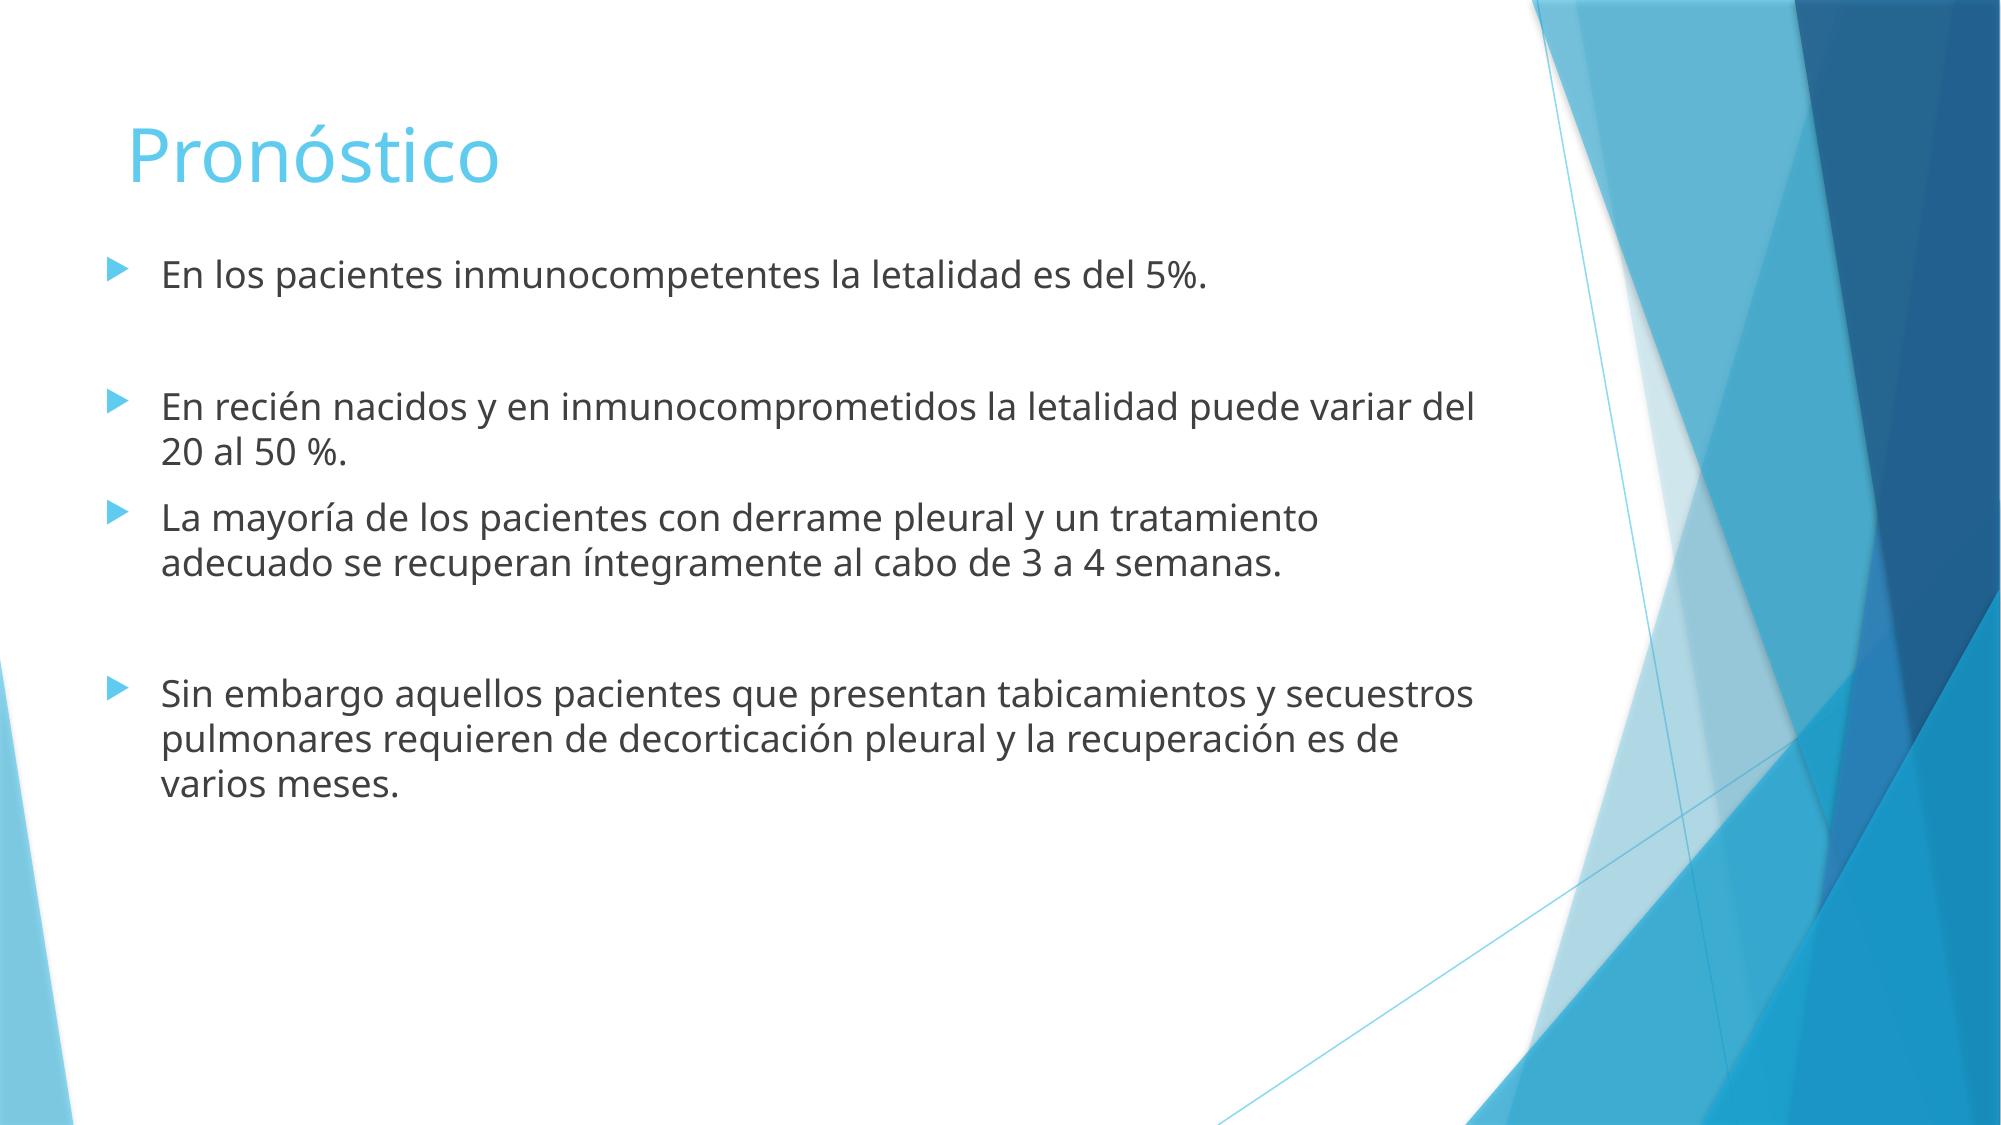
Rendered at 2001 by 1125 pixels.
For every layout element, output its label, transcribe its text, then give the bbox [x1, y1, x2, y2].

title Pronóstico [111, 99, 1522, 317]
list En los pacientes inmunocompetentes la letalidad es del 5%. En recién nacidos y en inmunocomprometidos la letalidad puede variar del 20 al 50 %. La mayoría de los pacientes con derrame pleural y un tratamiento adecuado se recuperan íntegramente al cabo de 3 a 4 semanas. Sin embargo aquellos pacientes que presentan tabicamientos y secuestros pulmonares requieren de decorticación pleural y la recuperación es de varios meses. [89, 243, 1500, 881]
